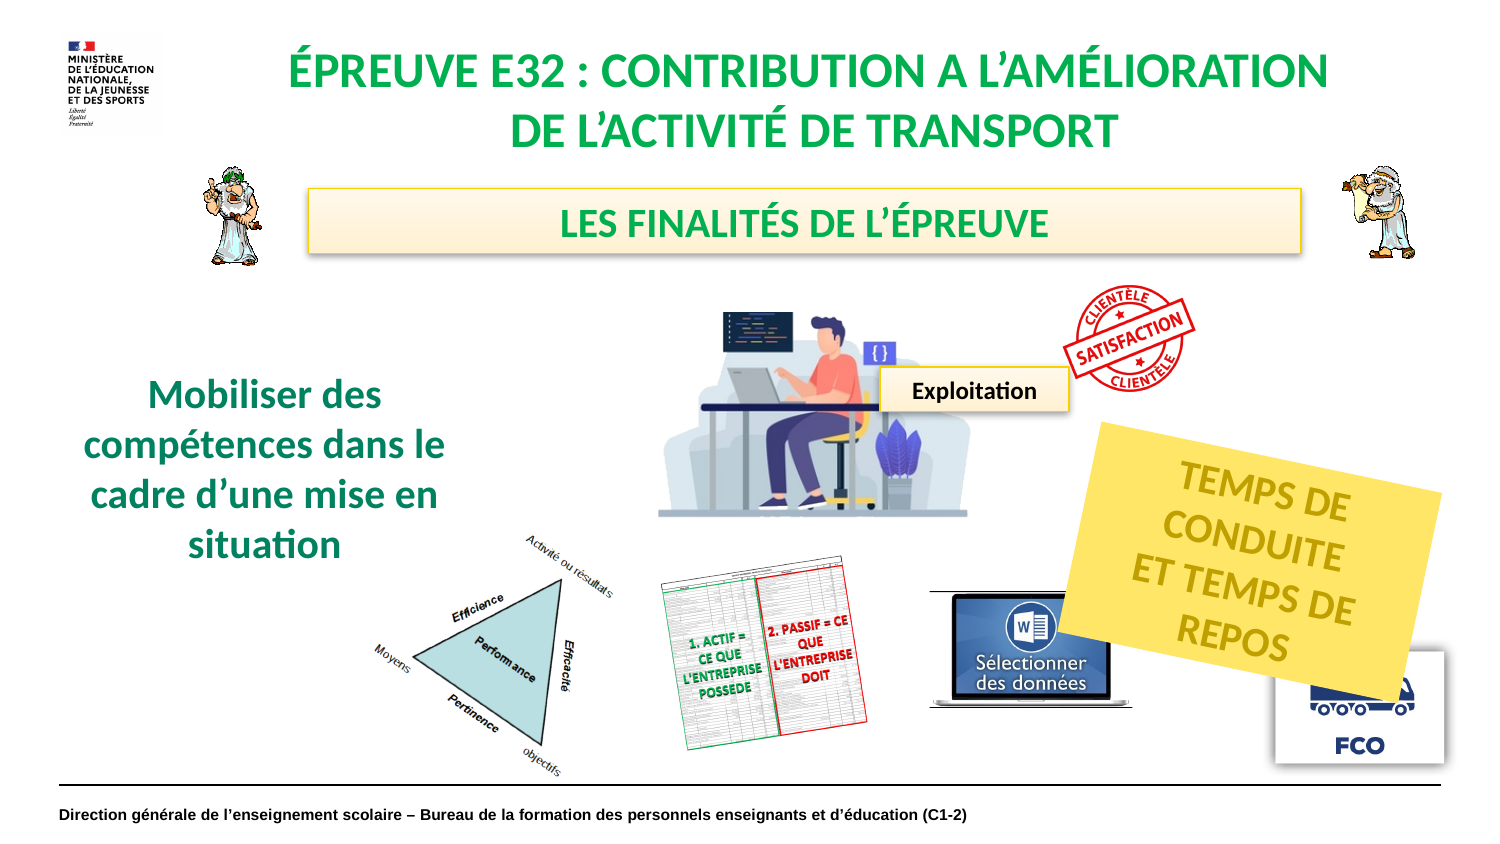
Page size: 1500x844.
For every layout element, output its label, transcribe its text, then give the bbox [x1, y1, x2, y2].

picture [1058, 264, 1201, 407]
text_box Exploitation [980, 366, 1055, 412]
text_box Temps de conduite et Temps de repos [1066, 421, 1443, 674]
picture [59, 32, 147, 135]
picture [654, 312, 976, 522]
picture [198, 166, 263, 266]
text_box Mobiliser des compétences dans le cadre d’une mise en situation [28, 359, 501, 575]
text_box Épreuve E32 : Contribution a l’amélioration de l’activité de transport [147, 30, 1483, 166]
picture [1341, 166, 1415, 259]
picture [929, 591, 1133, 708]
footer Direction générale de l’enseignement scolaire – Bureau de la formation des personnels enseignants et d’éducation (C1-2) [59, 784, 1459, 844]
picture [1259, 636, 1459, 778]
text_box Les finalités de l’épreuve [308, 188, 1302, 254]
picture [360, 479, 867, 792]
